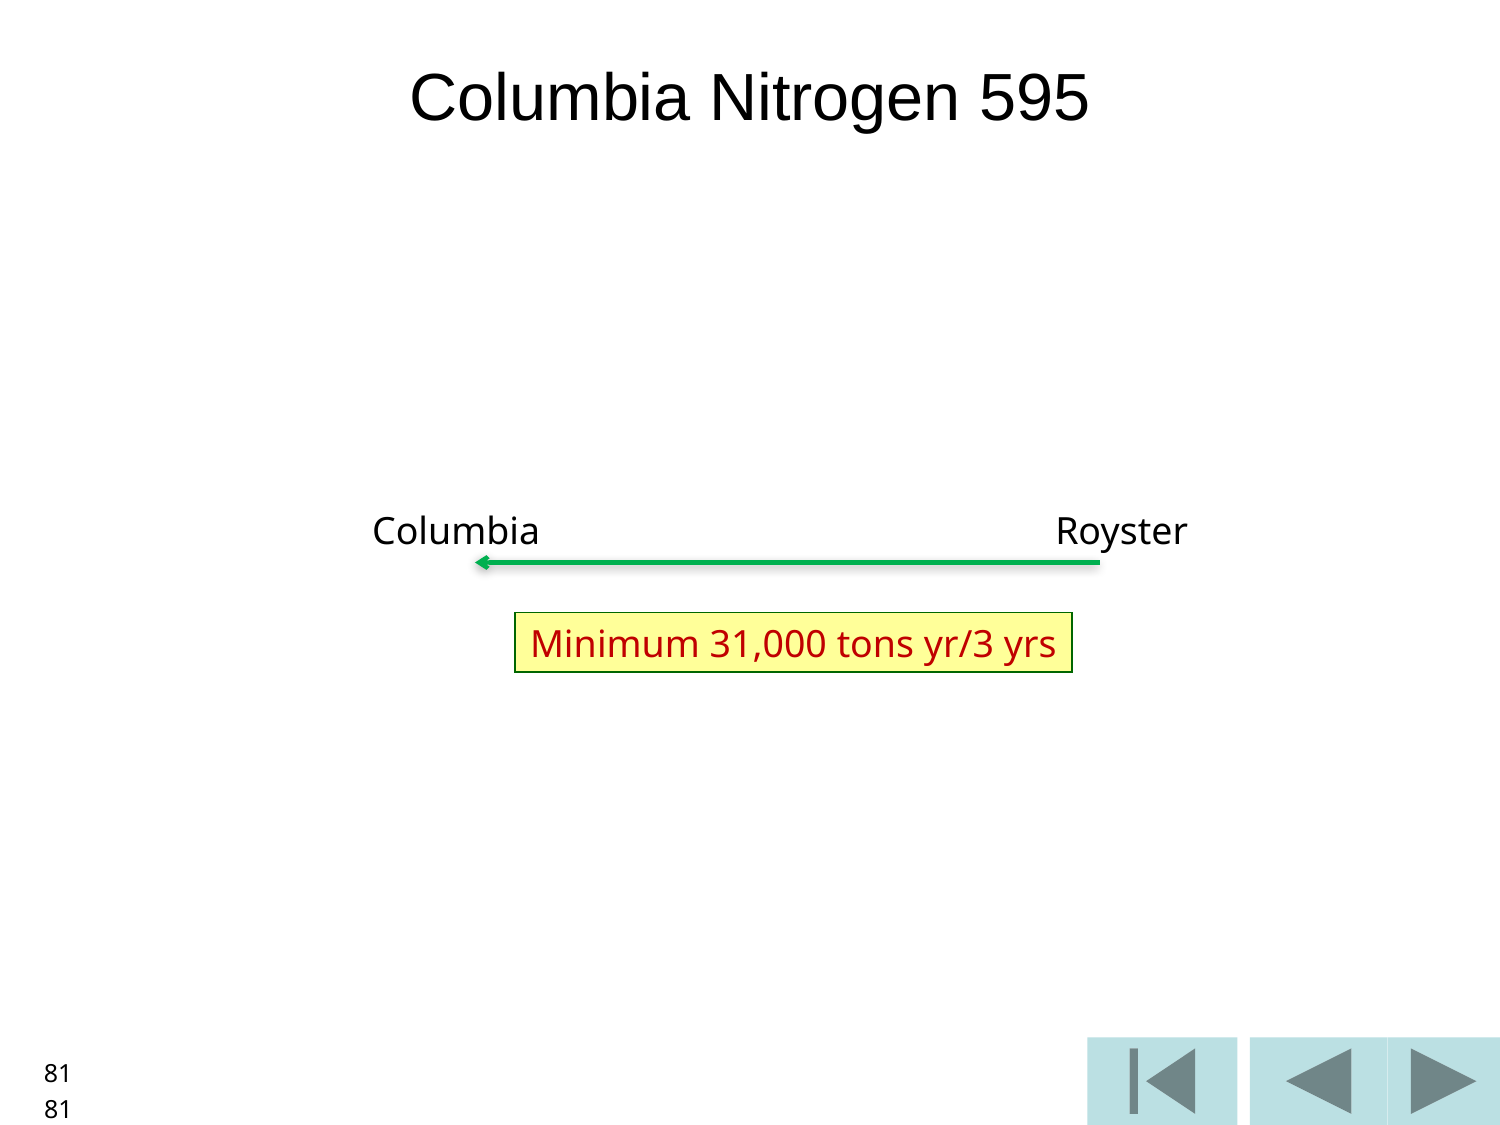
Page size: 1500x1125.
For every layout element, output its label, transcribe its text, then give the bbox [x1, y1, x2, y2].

text_box Columbia Royster [357, 499, 1205, 560]
slide_number 81 [0, 1049, 88, 1086]
text_box Minimum 31,000 tons yr/3 yrs [515, 612, 1072, 673]
title Columbia Nitrogen 595 [0, 0, 1500, 188]
text_box 81 [0, 1086, 88, 1125]
